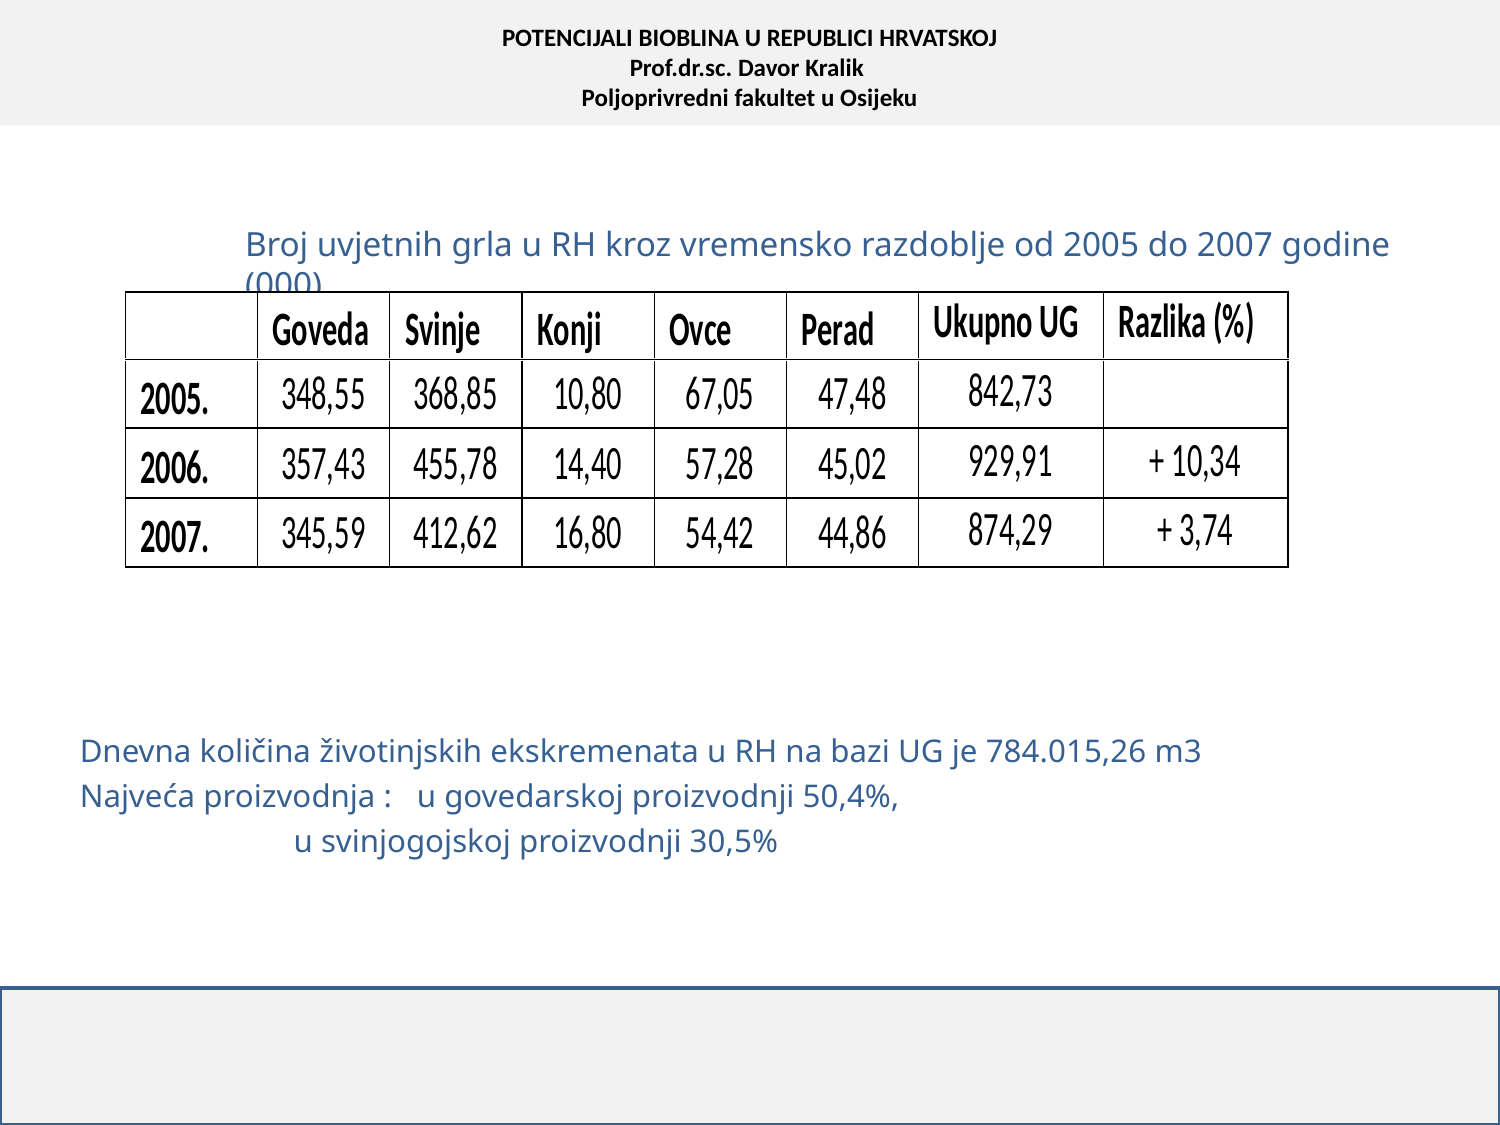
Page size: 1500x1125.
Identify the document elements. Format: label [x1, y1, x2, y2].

picture [112, 291, 1394, 680]
